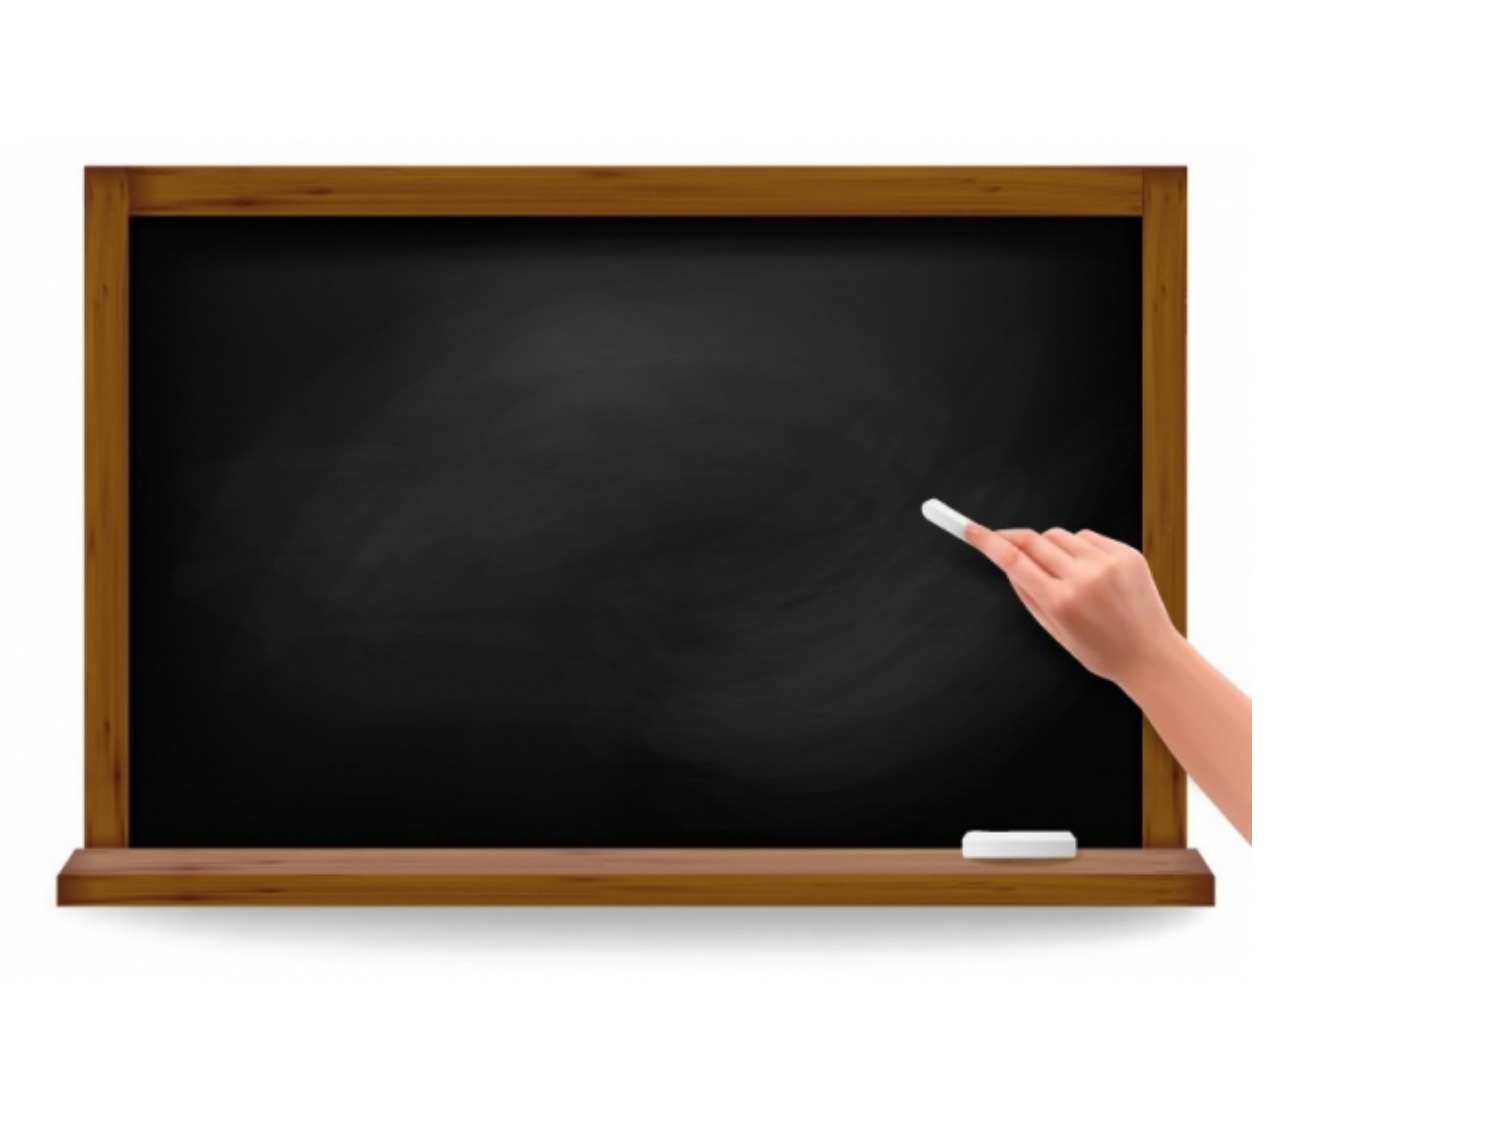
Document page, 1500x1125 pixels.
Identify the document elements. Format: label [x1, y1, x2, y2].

picture [0, 140, 1252, 981]
